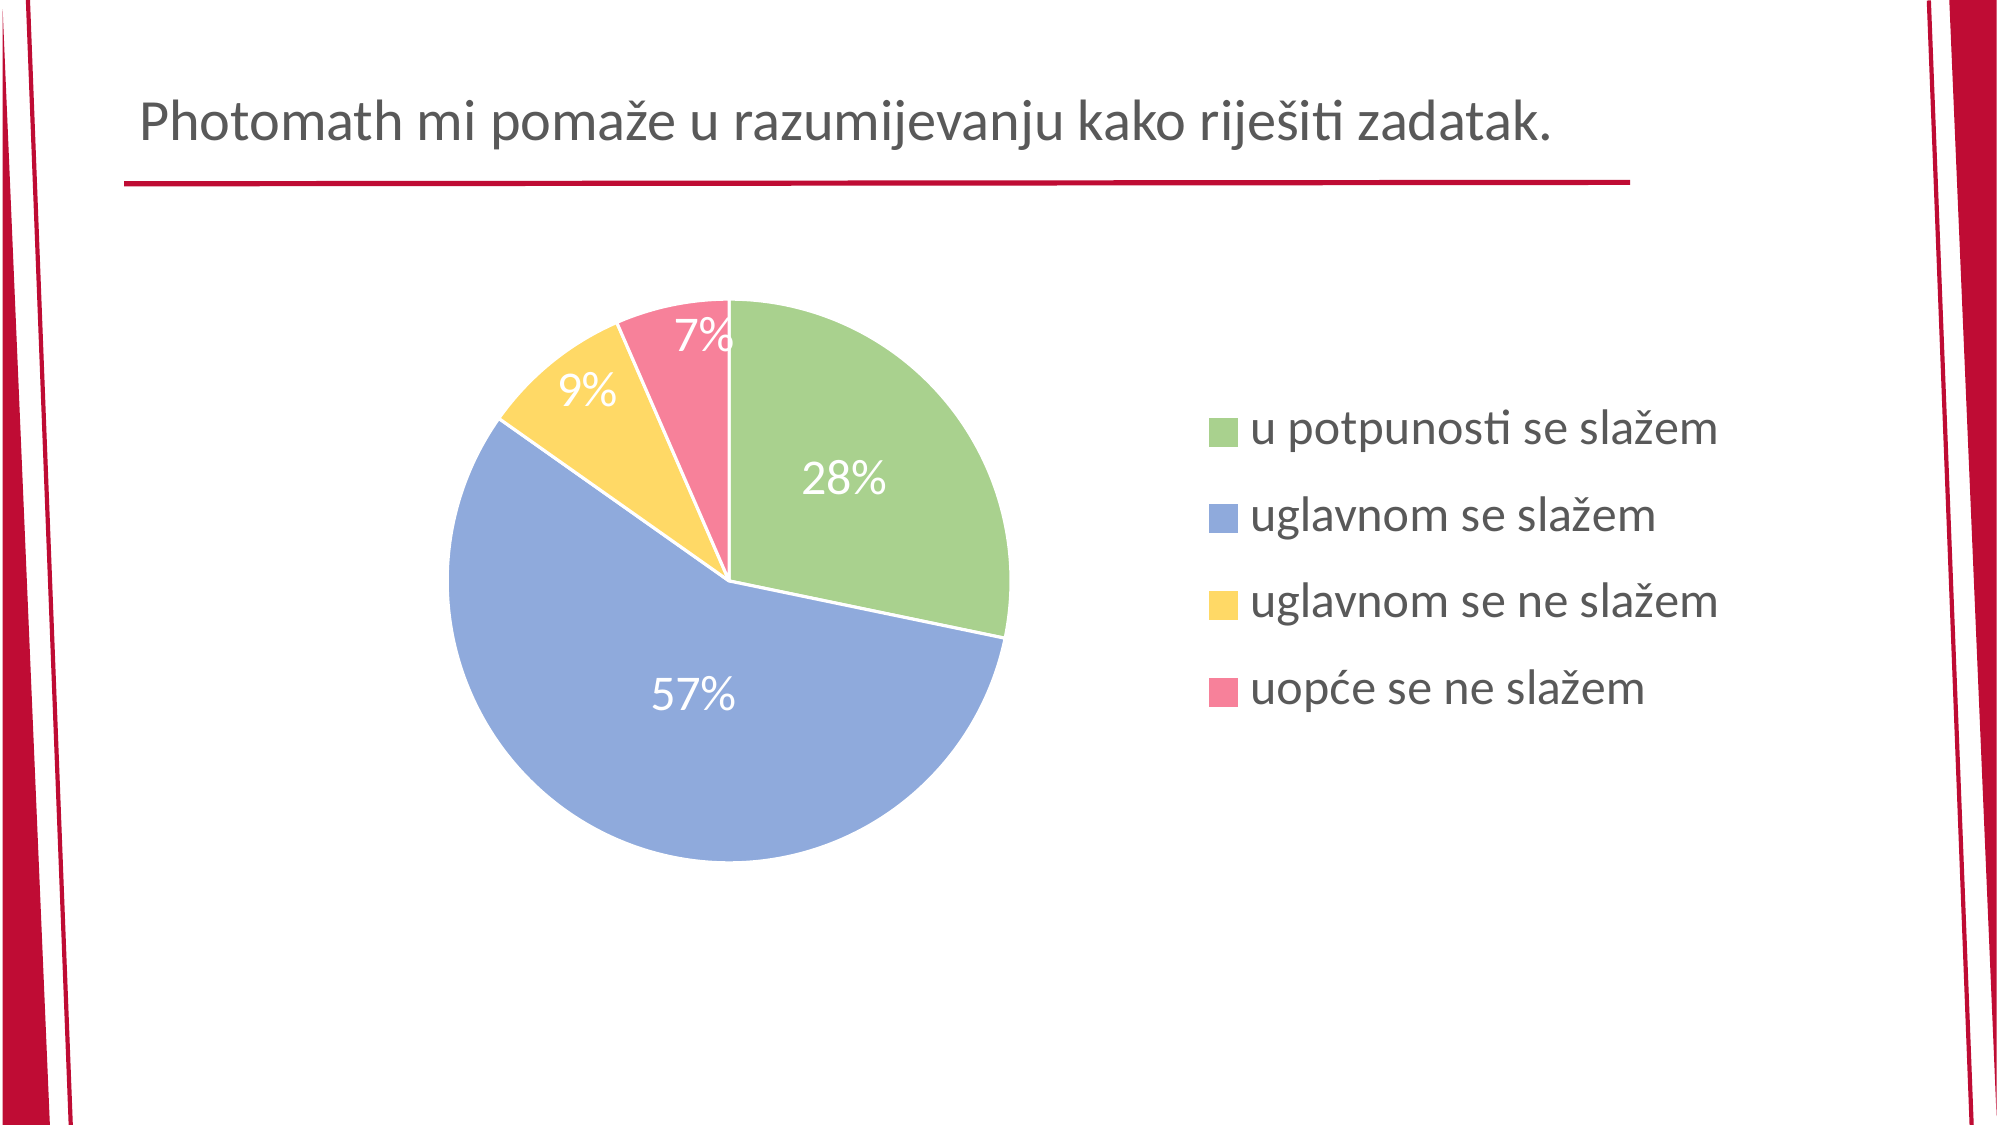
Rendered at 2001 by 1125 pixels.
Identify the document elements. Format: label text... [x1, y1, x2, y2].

title Photomath mi pomaže u razumijevanju kako riješiti zadatak. [124, 59, 1850, 181]
chart [134, 116, 1924, 1003]
